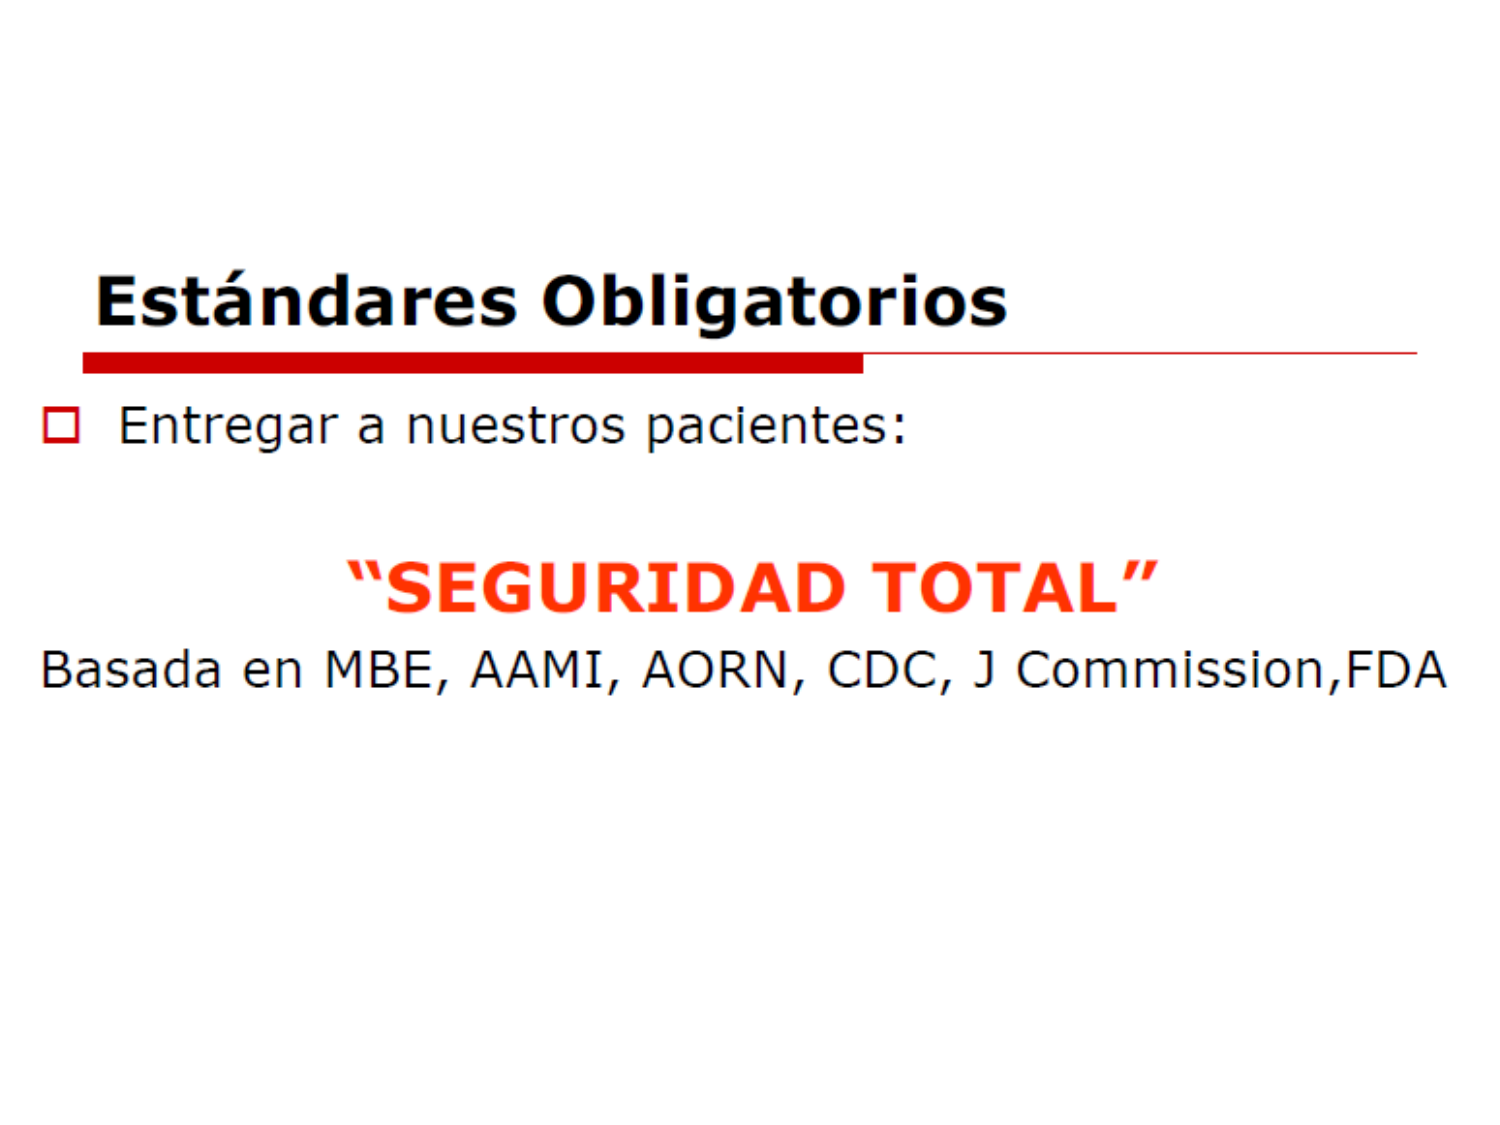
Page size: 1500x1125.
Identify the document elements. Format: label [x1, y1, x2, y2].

picture [0, 219, 1500, 906]
